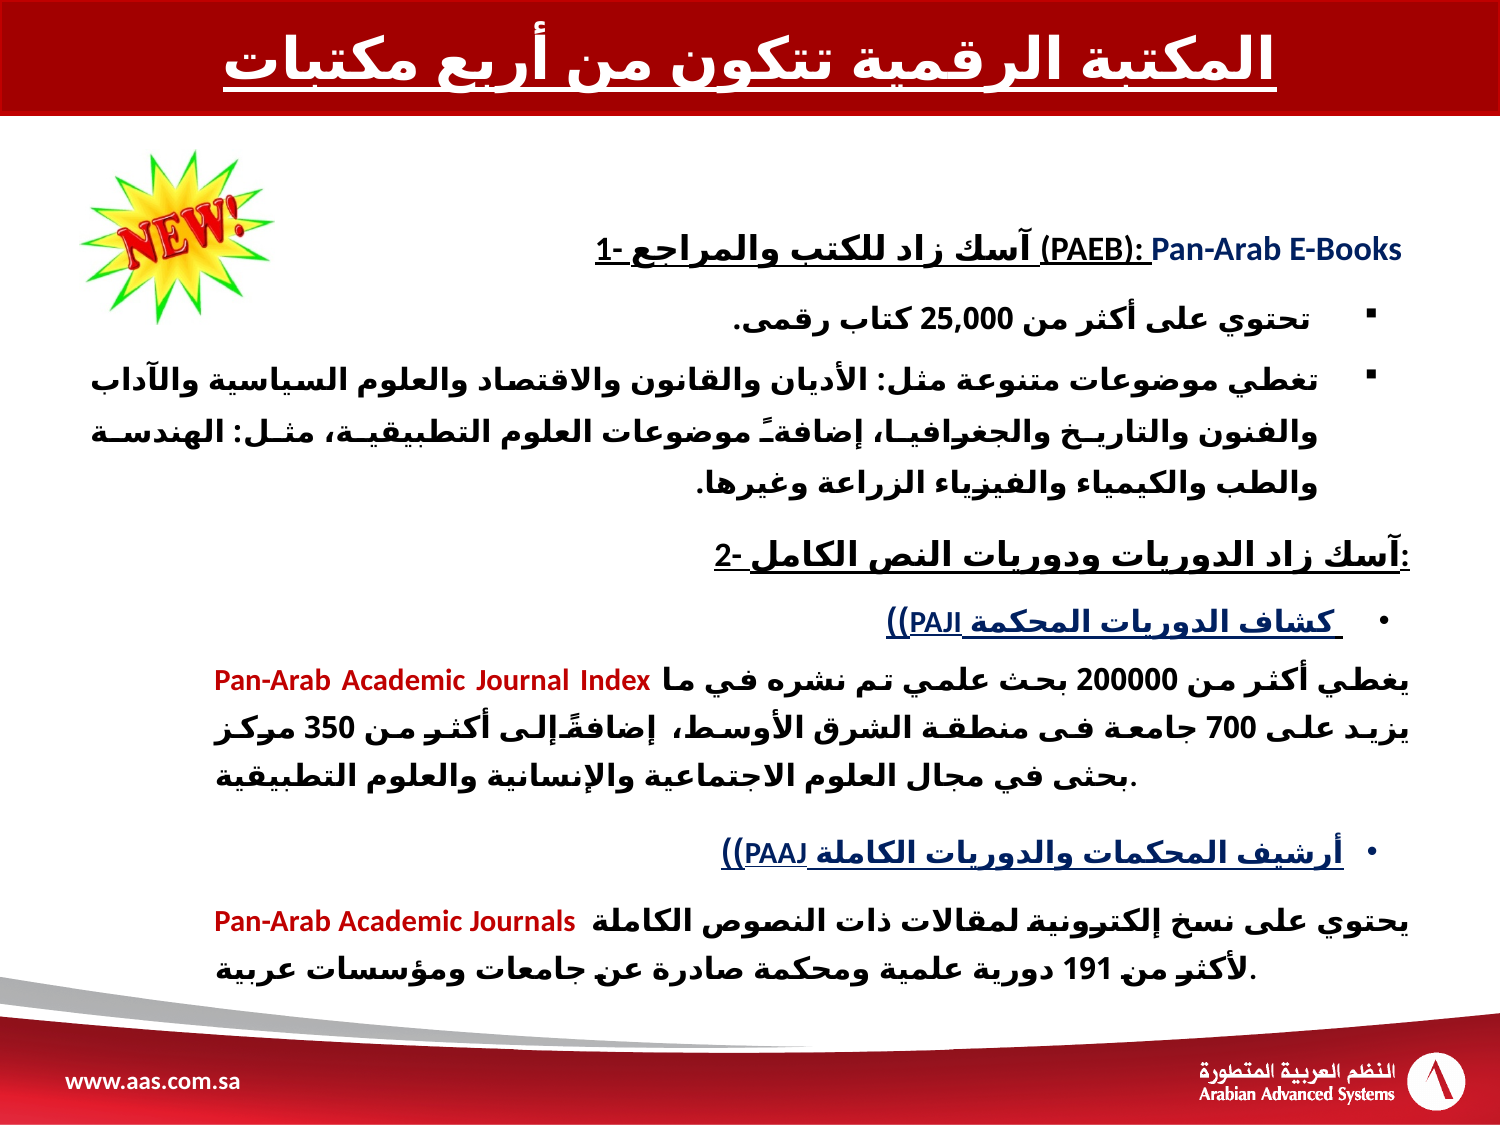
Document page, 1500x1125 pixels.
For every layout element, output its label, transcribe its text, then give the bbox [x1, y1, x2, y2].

picture [78, 149, 276, 326]
list 1- آسك زاد للكتب والمراجع (PAEB): Pan-Arab E-Books تحتوي على أكثر من 25,000 كتاب رقمى. تغطي موضوعات متنوعة مثل: الأديان والقانون والاقتصاد والعلوم السياسية والآداب والفنون والتاريخ والجغرافيا، إضافةً موضوعات العلوم التطبيقية، مثل: الهندسة والطب والكيمياء والفيزياء الزراعة وغيرها. 2- آسك زاد الدوريات ودوريات النص الكامل: كشاف الدوريات المحكمة PAJI)) Pan-Arab Academic Journal Index يغطي أكثر من 200000 بحث علمي تم نشره في ما يزيد على 700 جامعة فى منطقة الشرق الأوسط، إضافةً إلى أكثر من 350 مركز بحثى في مجال العلوم الاجتماعية والإنسانية والعلوم التطبيقية. أرشيف المحكمات والدوريات الكاملة PAAJ)) Pan-Arab Academic Journals يحتوي على نسخ إلكترونية لمقالات ذات النصوص الكاملة لأكثر من 191 دورية علمية ومحكمة صادرة عن جامعات ومؤسسات عربية. [75, 200, 1425, 1000]
picture [0, 974, 1500, 1125]
title المكتبة الرقمية تتكون من أربع مكتبات [75, 0, 1425, 113]
